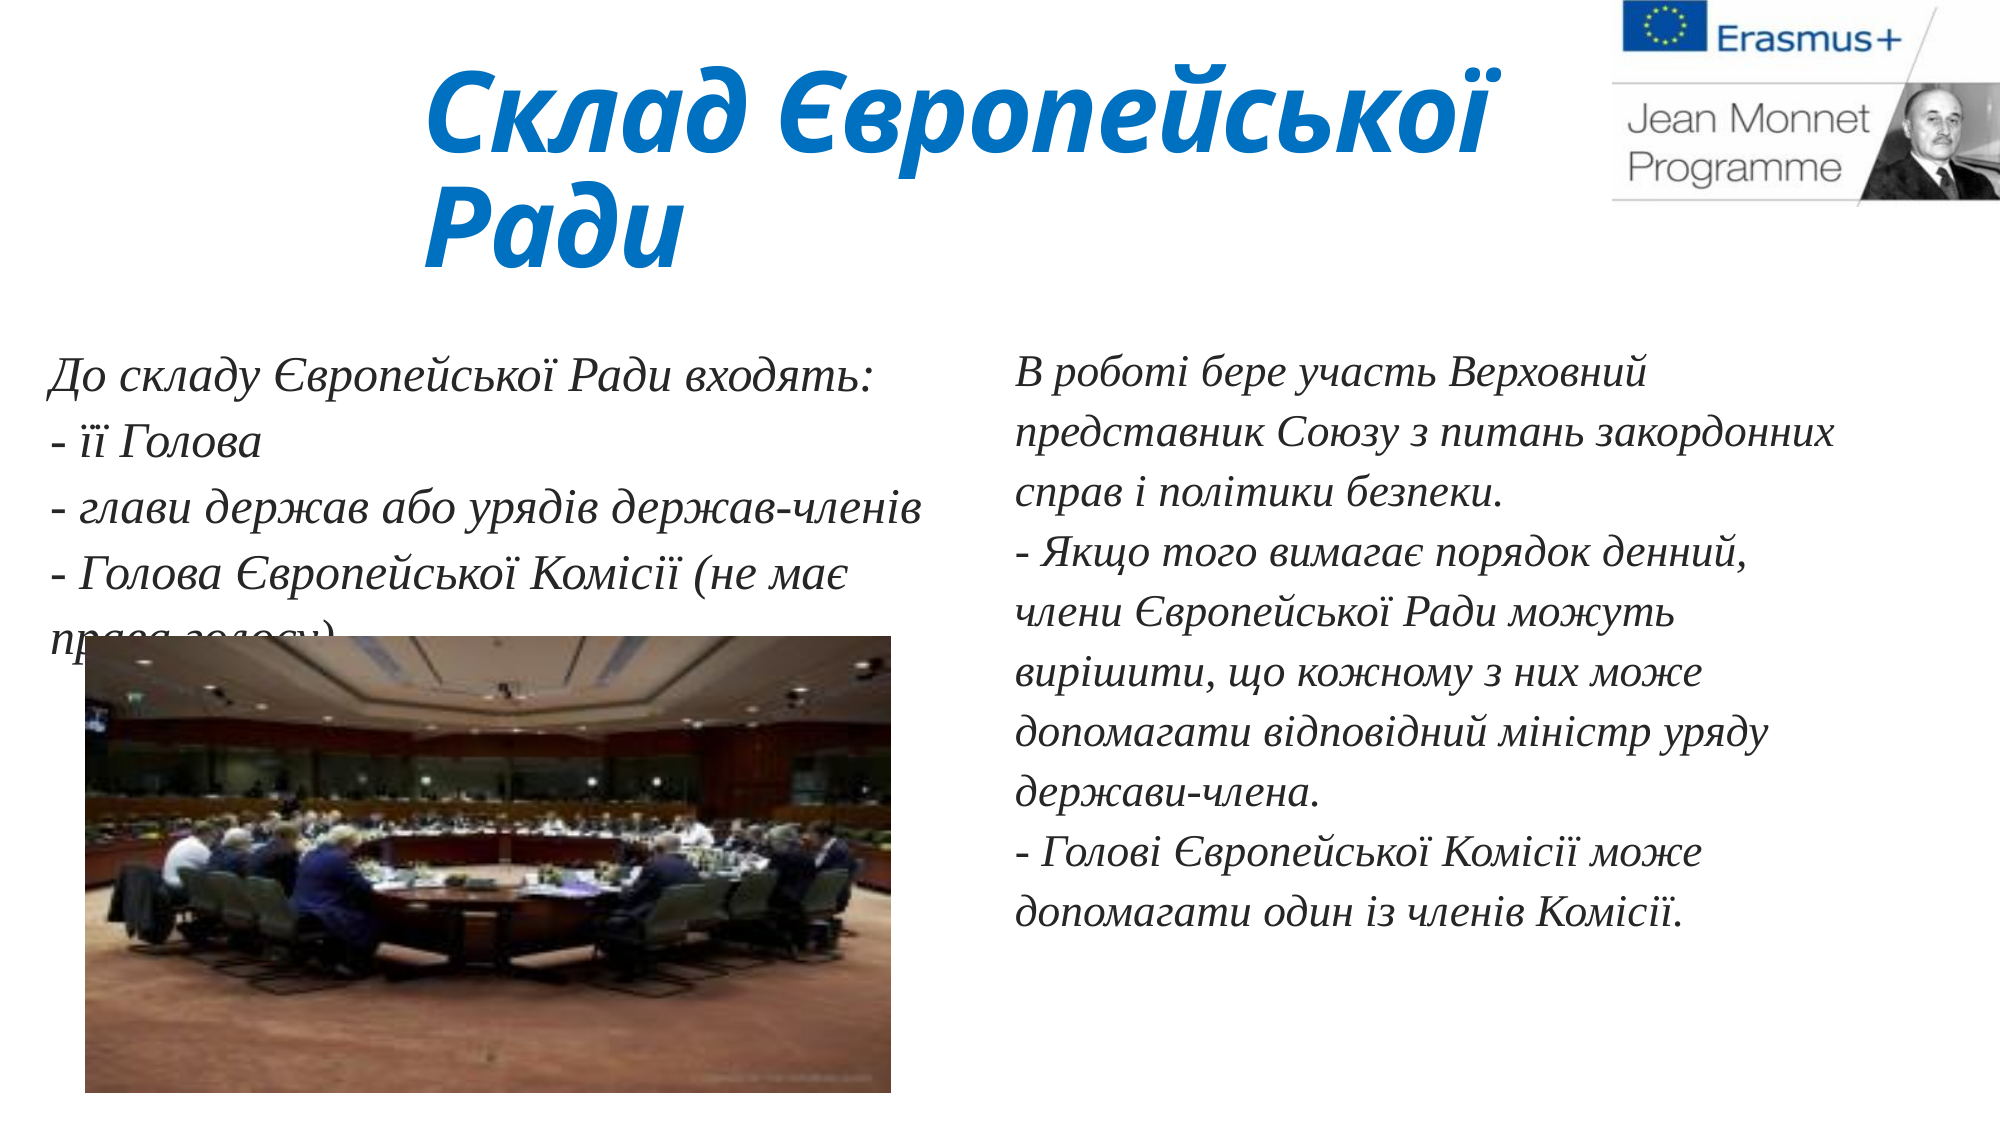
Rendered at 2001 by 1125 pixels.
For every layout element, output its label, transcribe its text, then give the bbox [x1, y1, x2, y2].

picture [85, 636, 891, 1094]
title Склад Європейської Ради [407, 83, 1620, 268]
list До складу Європейської Ради входять: - її Голова - глави держав або урядів держав-членів - Голова Європейської Комісії (не має права голосу). [19, 327, 956, 1045]
picture [1612, 0, 2000, 207]
list В роботі бере участь Верховний представник Союзу з питань закордонних справ і політики безпеки. - Якщо того вимагає порядок денний, члени Європейської Ради можуть вирішити, що кожному з них може допомагати відповідний міністр уряду держави-члена. - Голові Європейської Комісії може допомагати один із членів Комісії. [986, 327, 1875, 946]
